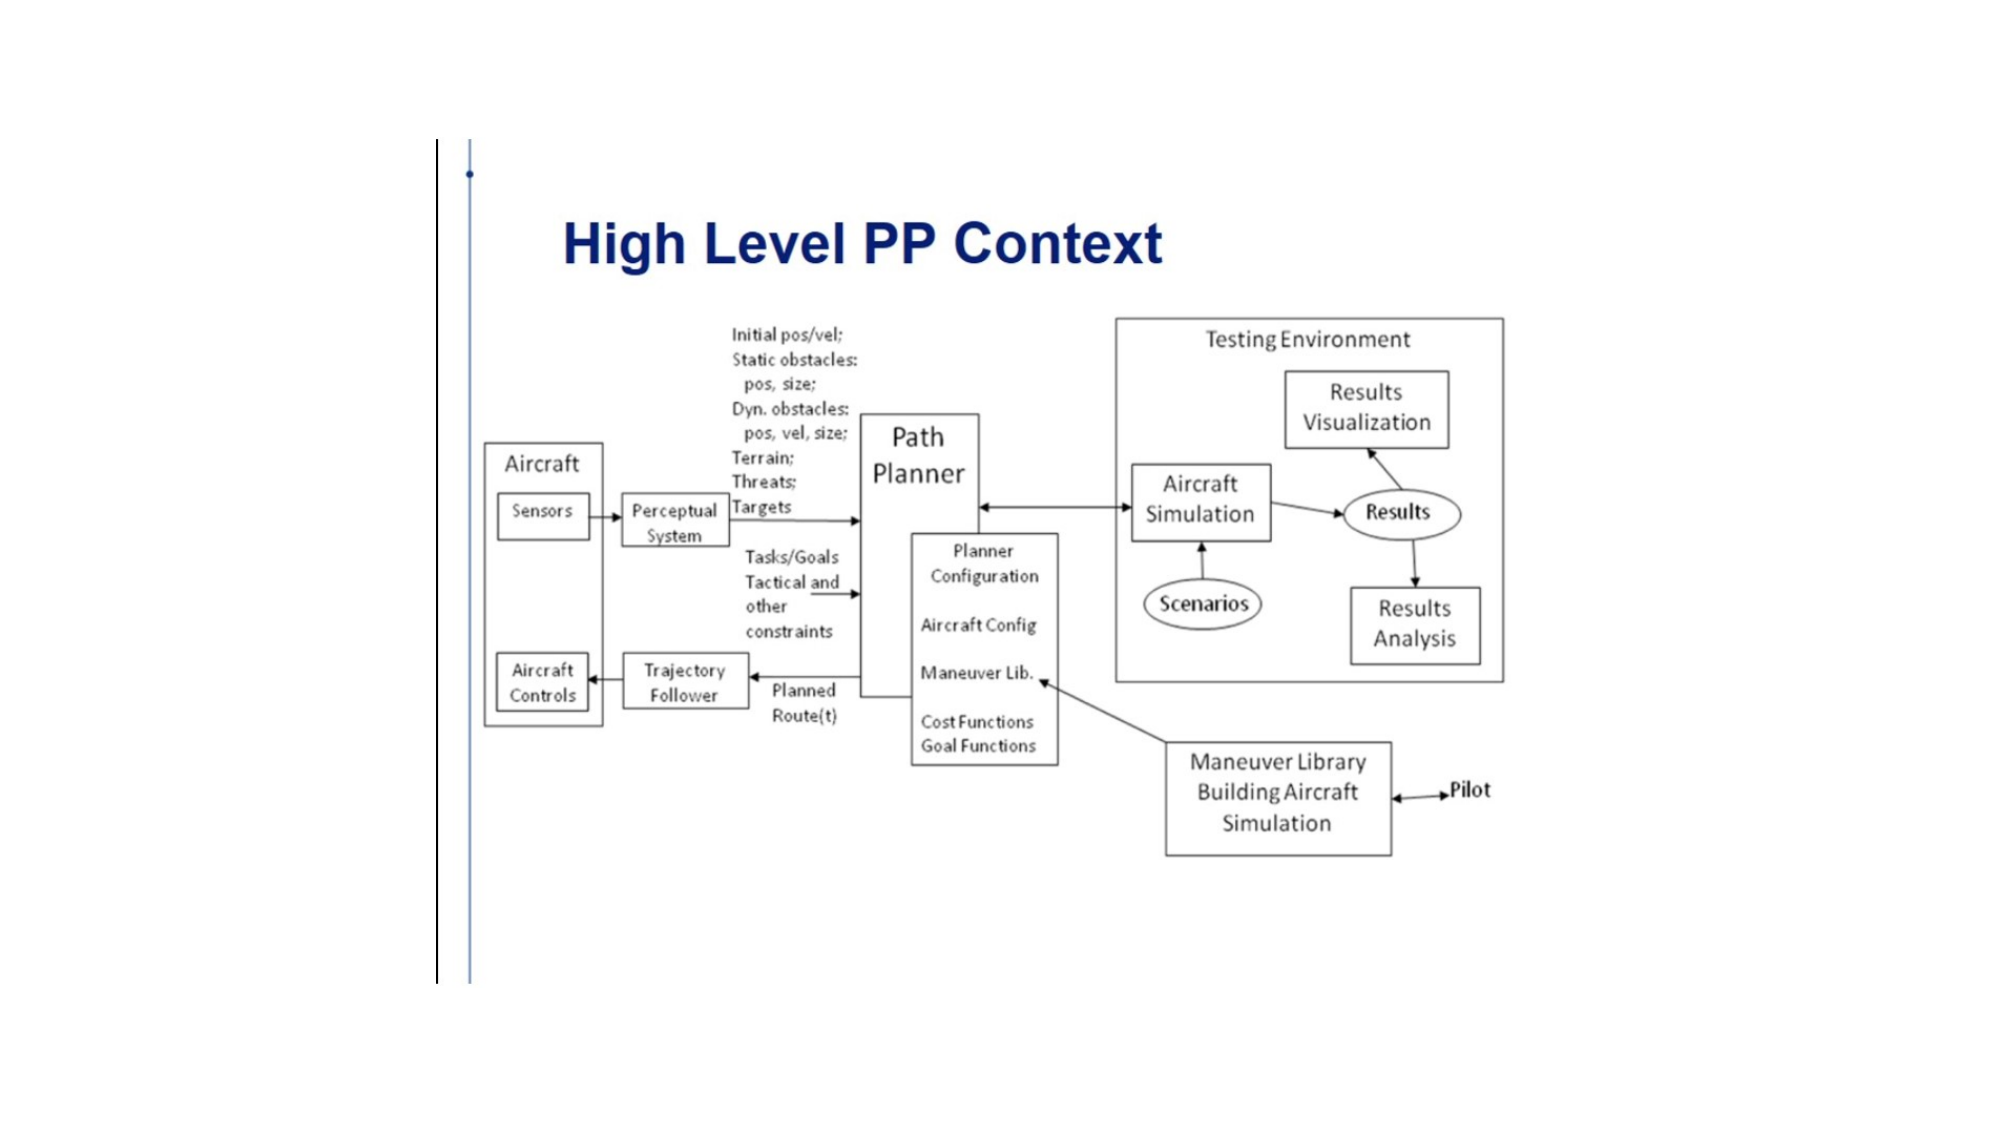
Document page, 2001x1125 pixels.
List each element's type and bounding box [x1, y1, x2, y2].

picture [436, 137, 1564, 988]
